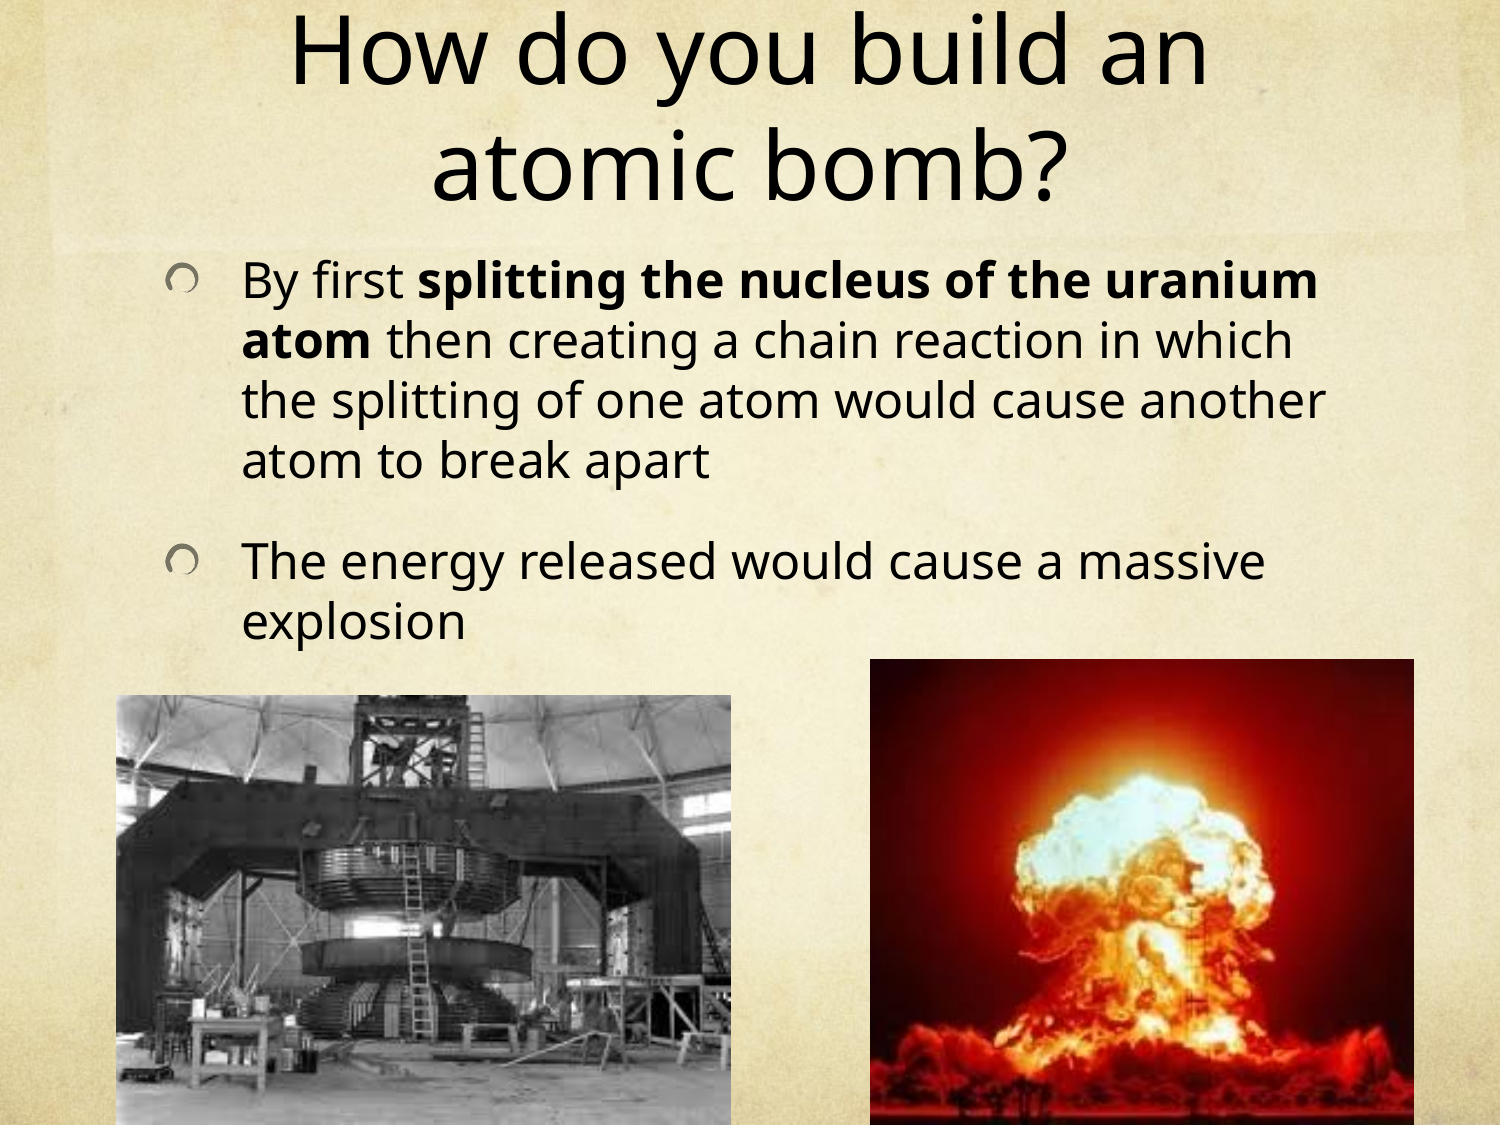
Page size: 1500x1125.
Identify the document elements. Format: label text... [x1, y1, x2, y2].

picture [0, 0, 1500, 1125]
title How do you build an atomic bomb? [150, 0, 1350, 209]
list By first splitting the nucleus of the uranium atom then creating a chain reaction in which the splitting of one atom would cause another atom to break apart The energy released would cause a massive explosion [150, 240, 1350, 950]
